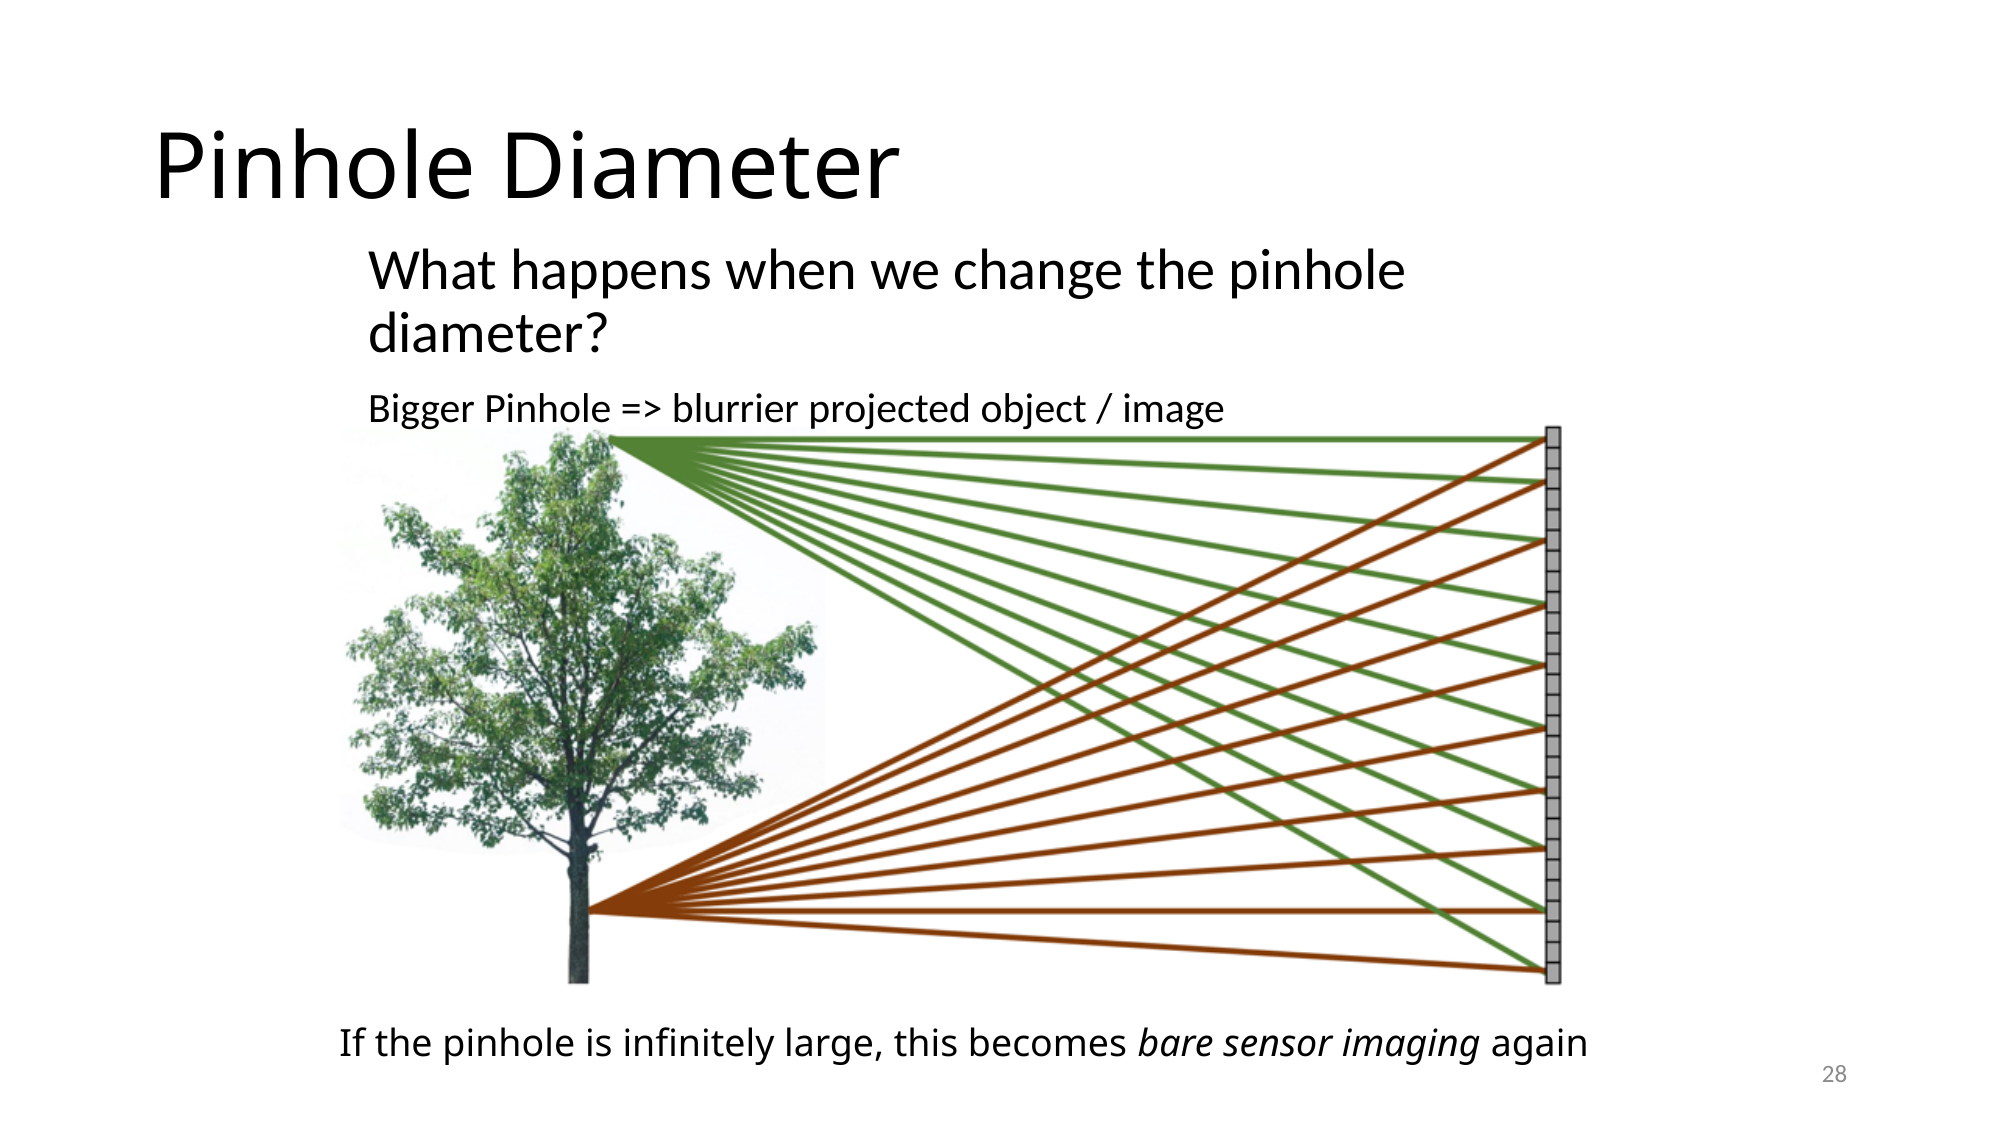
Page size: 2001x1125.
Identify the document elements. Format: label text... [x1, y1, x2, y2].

title Pinhole Diameter [137, 59, 1863, 278]
text_box If the pinhole is infinitely large, this becomes bare sensor imaging again [324, 1011, 1604, 1072]
slide_number 28 [1412, 1042, 1863, 1103]
picture [331, 416, 1579, 1012]
list What happens when we change the pinhole diameter? Bigger Pinhole => blurrier projected object / image [353, 231, 1647, 738]
